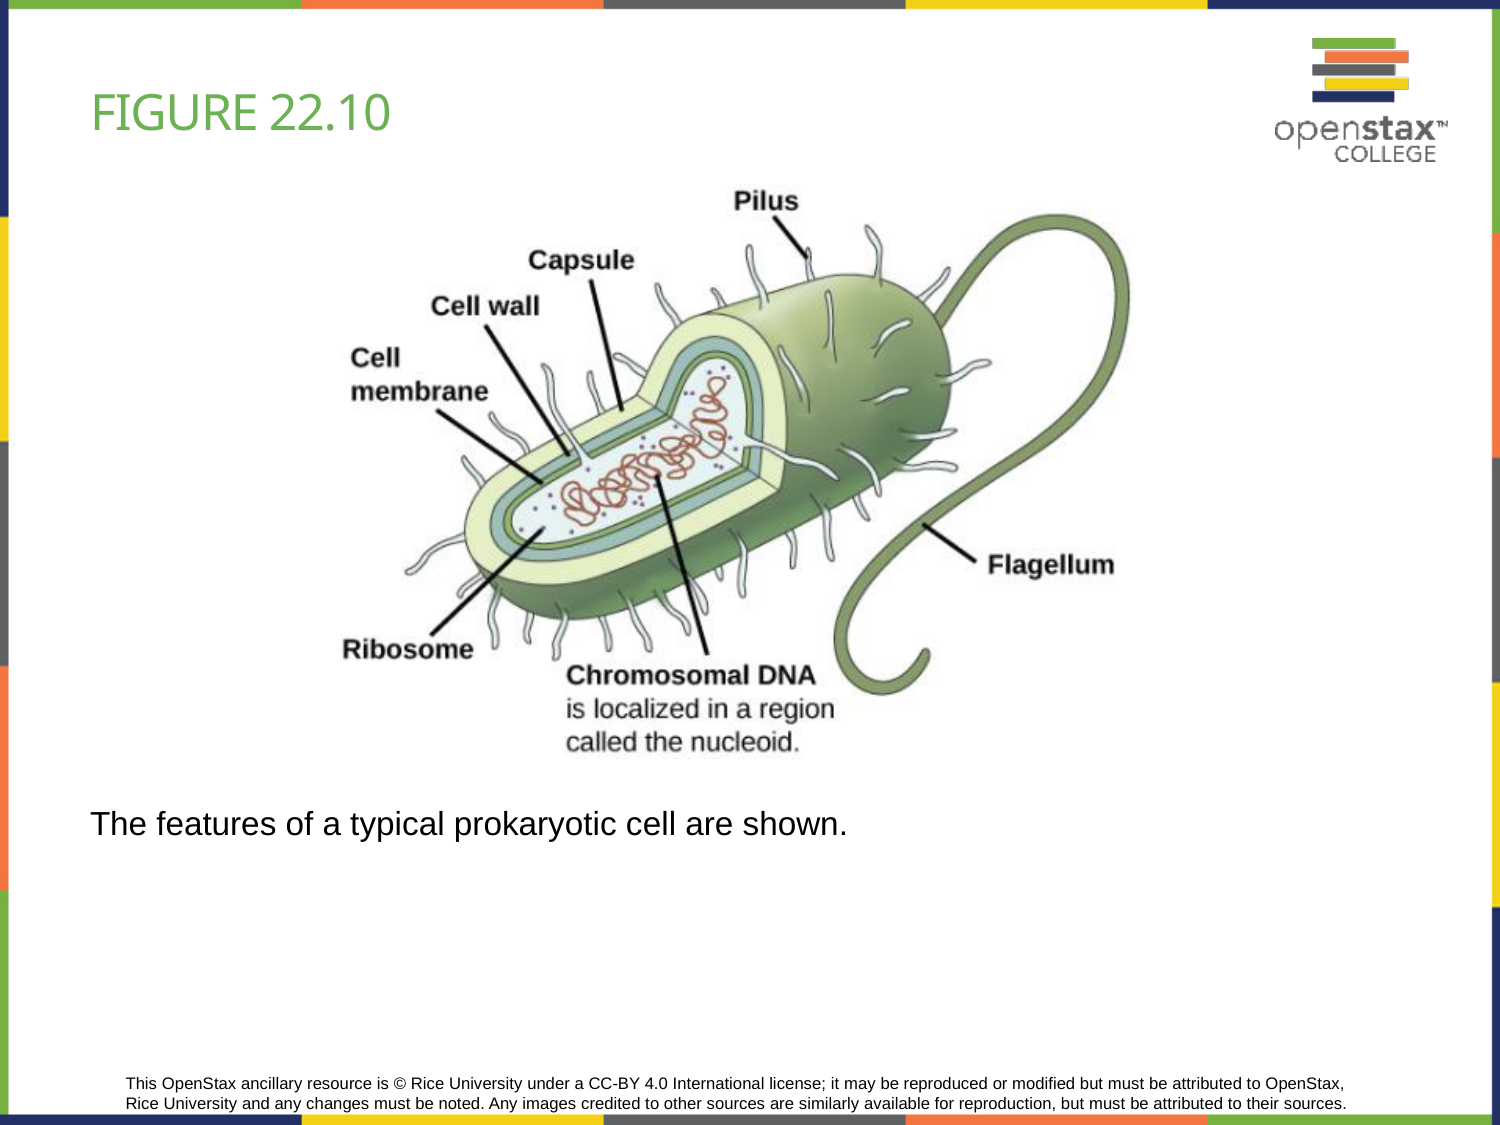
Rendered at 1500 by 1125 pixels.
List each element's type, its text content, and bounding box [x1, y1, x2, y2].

picture [0, 0, 1500, 1125]
list The features of a typical prokaryotic cell are shown. [75, 794, 1398, 1044]
title Figure 22.10 [75, 39, 1273, 148]
footer This OpenStax ancillary resource is © Rice University under a CC-BY 4.0 International license; it may be reproduced or modified but must be attributed to OpenStax, Rice University and any changes must be noted. Any images credited to other sources are similarly available for reproduction, but must be attributed to their sources. [110, 1065, 1398, 1112]
